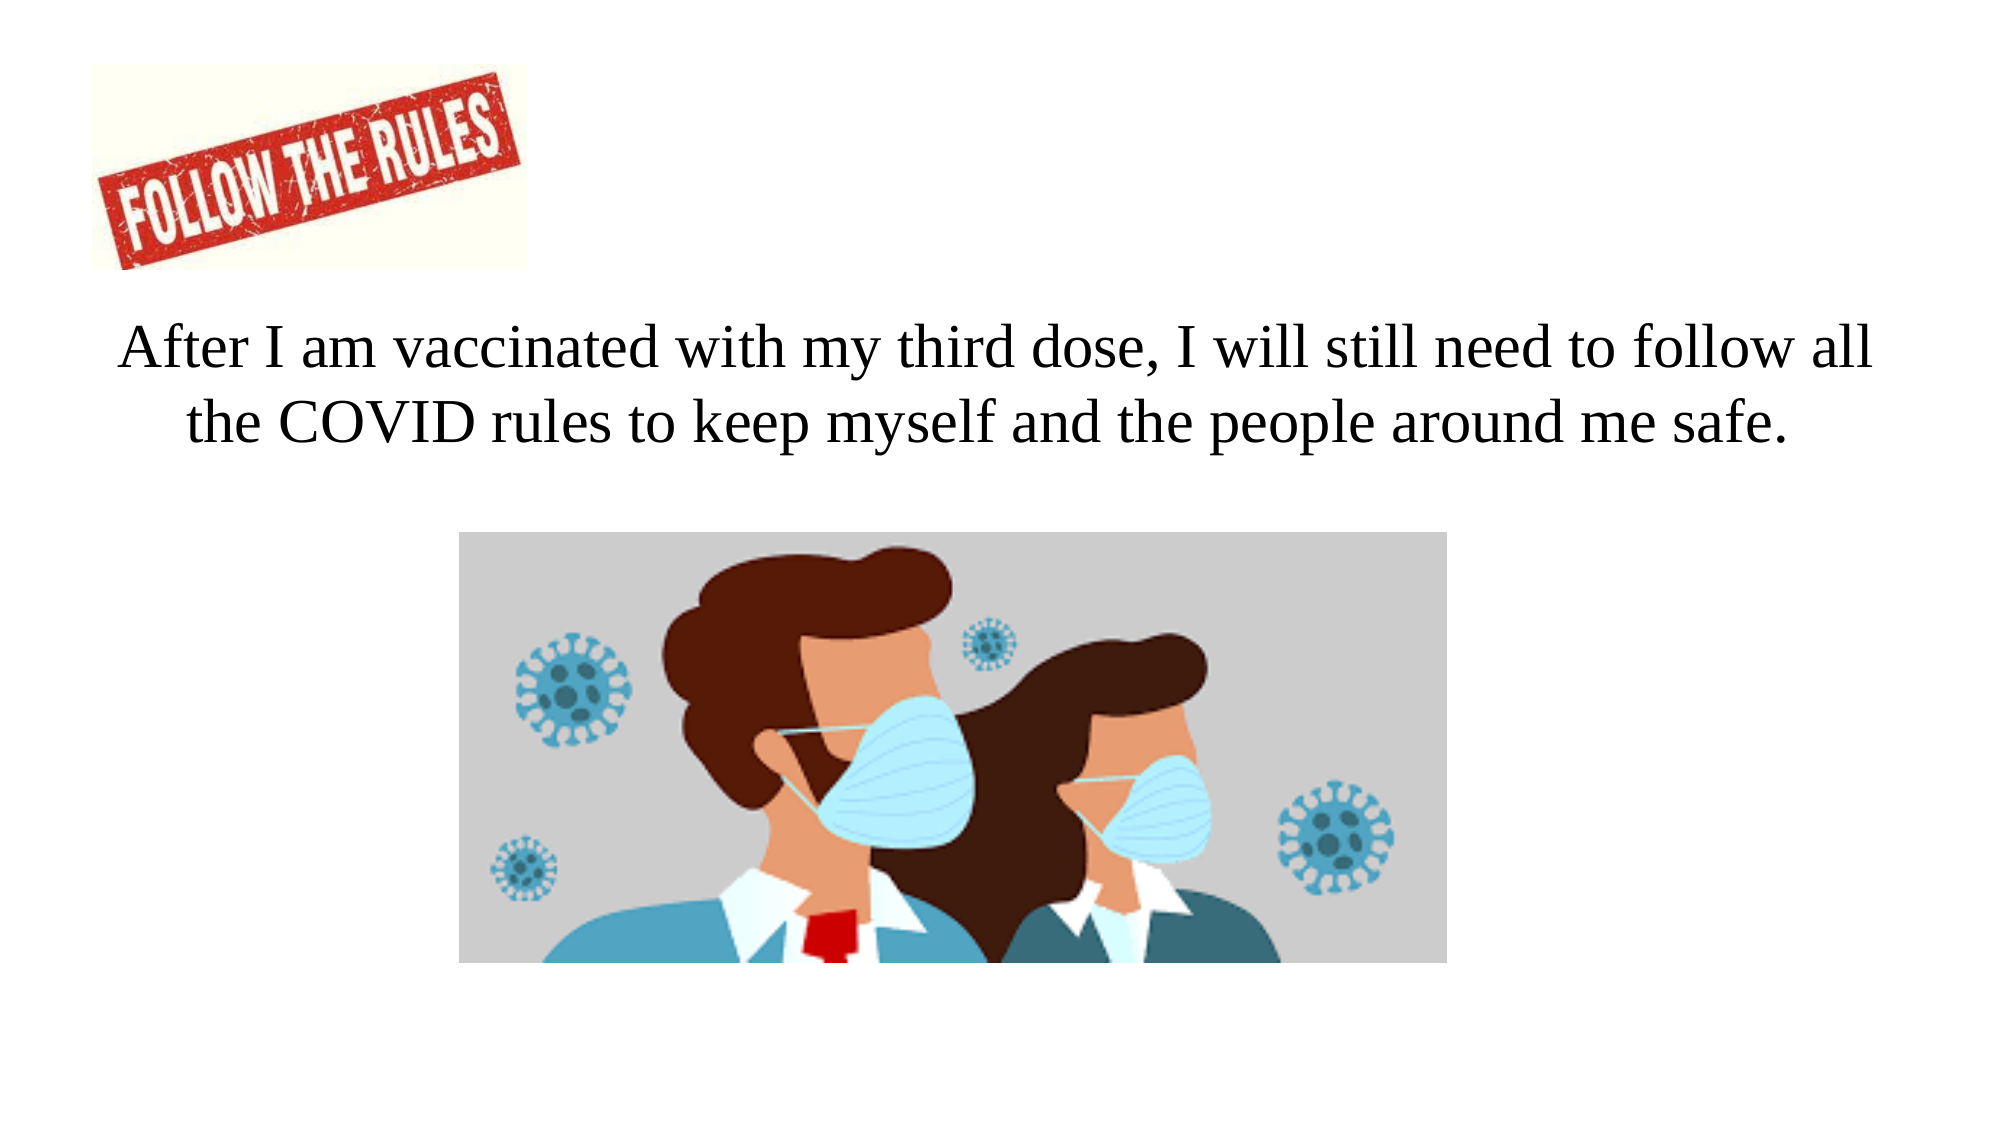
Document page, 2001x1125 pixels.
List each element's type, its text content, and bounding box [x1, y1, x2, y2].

picture [459, 532, 1447, 963]
text_box After I am vaccinated with my third dose, I will still need to follow all the COVID rules to keep myself and the people around me safe. [92, 297, 1901, 463]
picture [92, 64, 527, 270]
